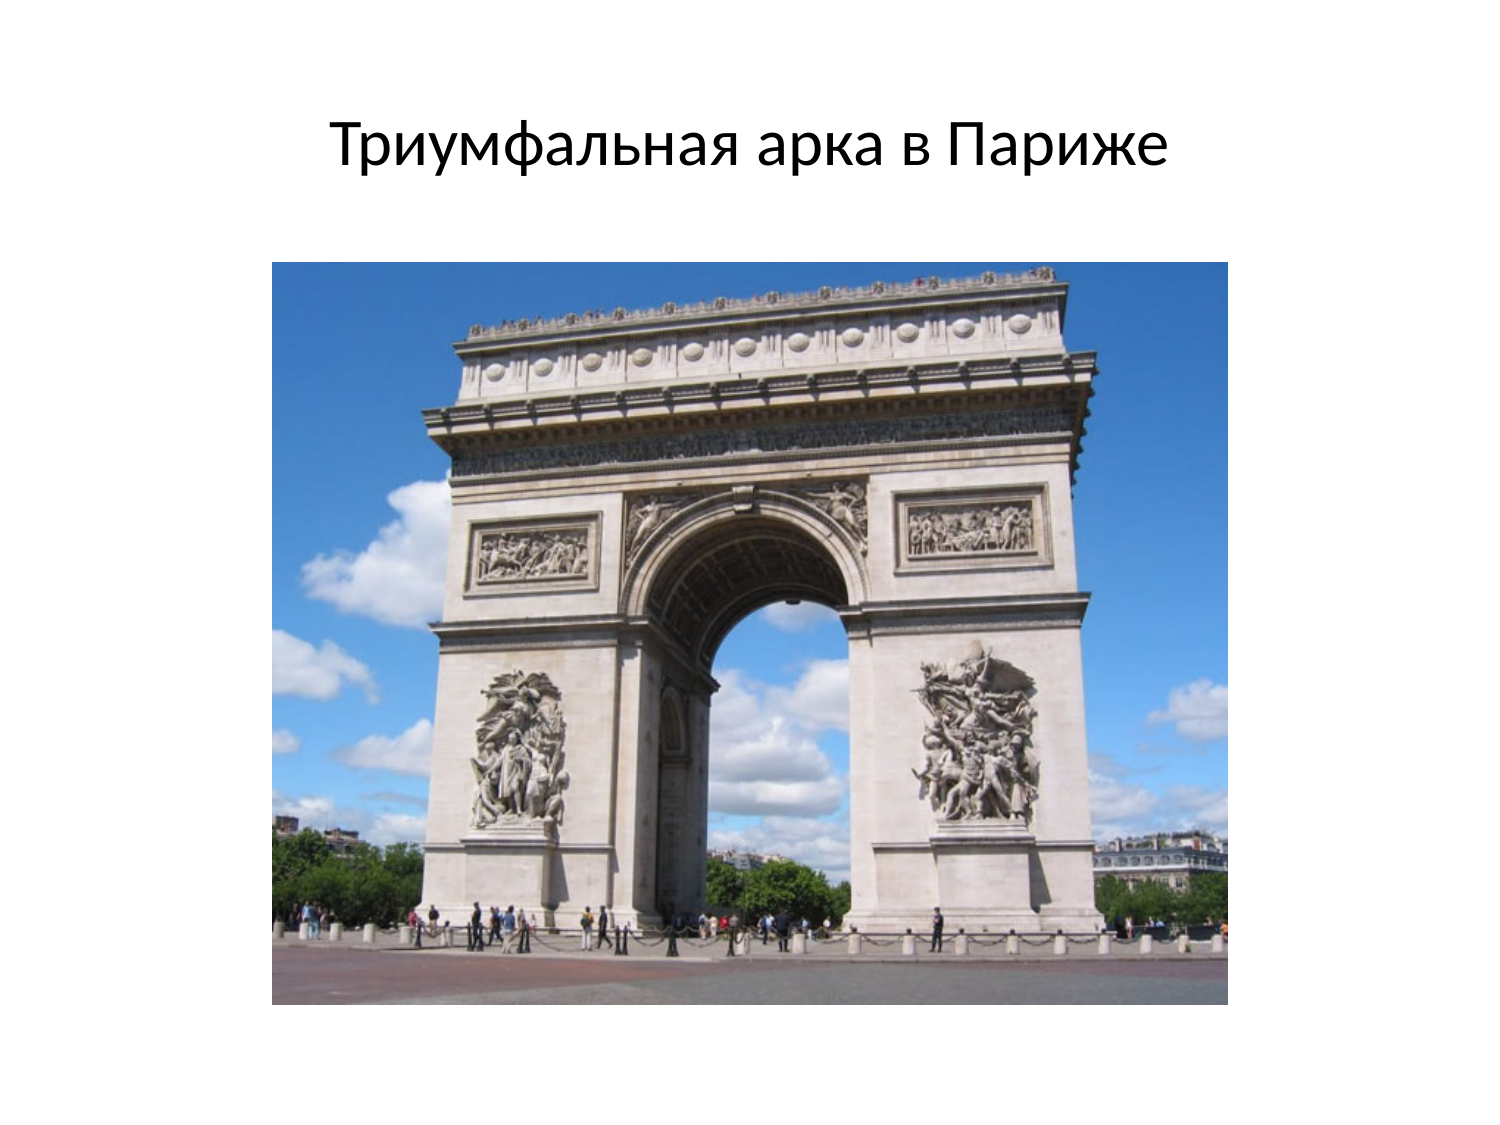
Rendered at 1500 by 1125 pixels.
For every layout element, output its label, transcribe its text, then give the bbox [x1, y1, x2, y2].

title Триумфальная арка в Париже [75, 45, 1425, 233]
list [271, 262, 1228, 1006]
